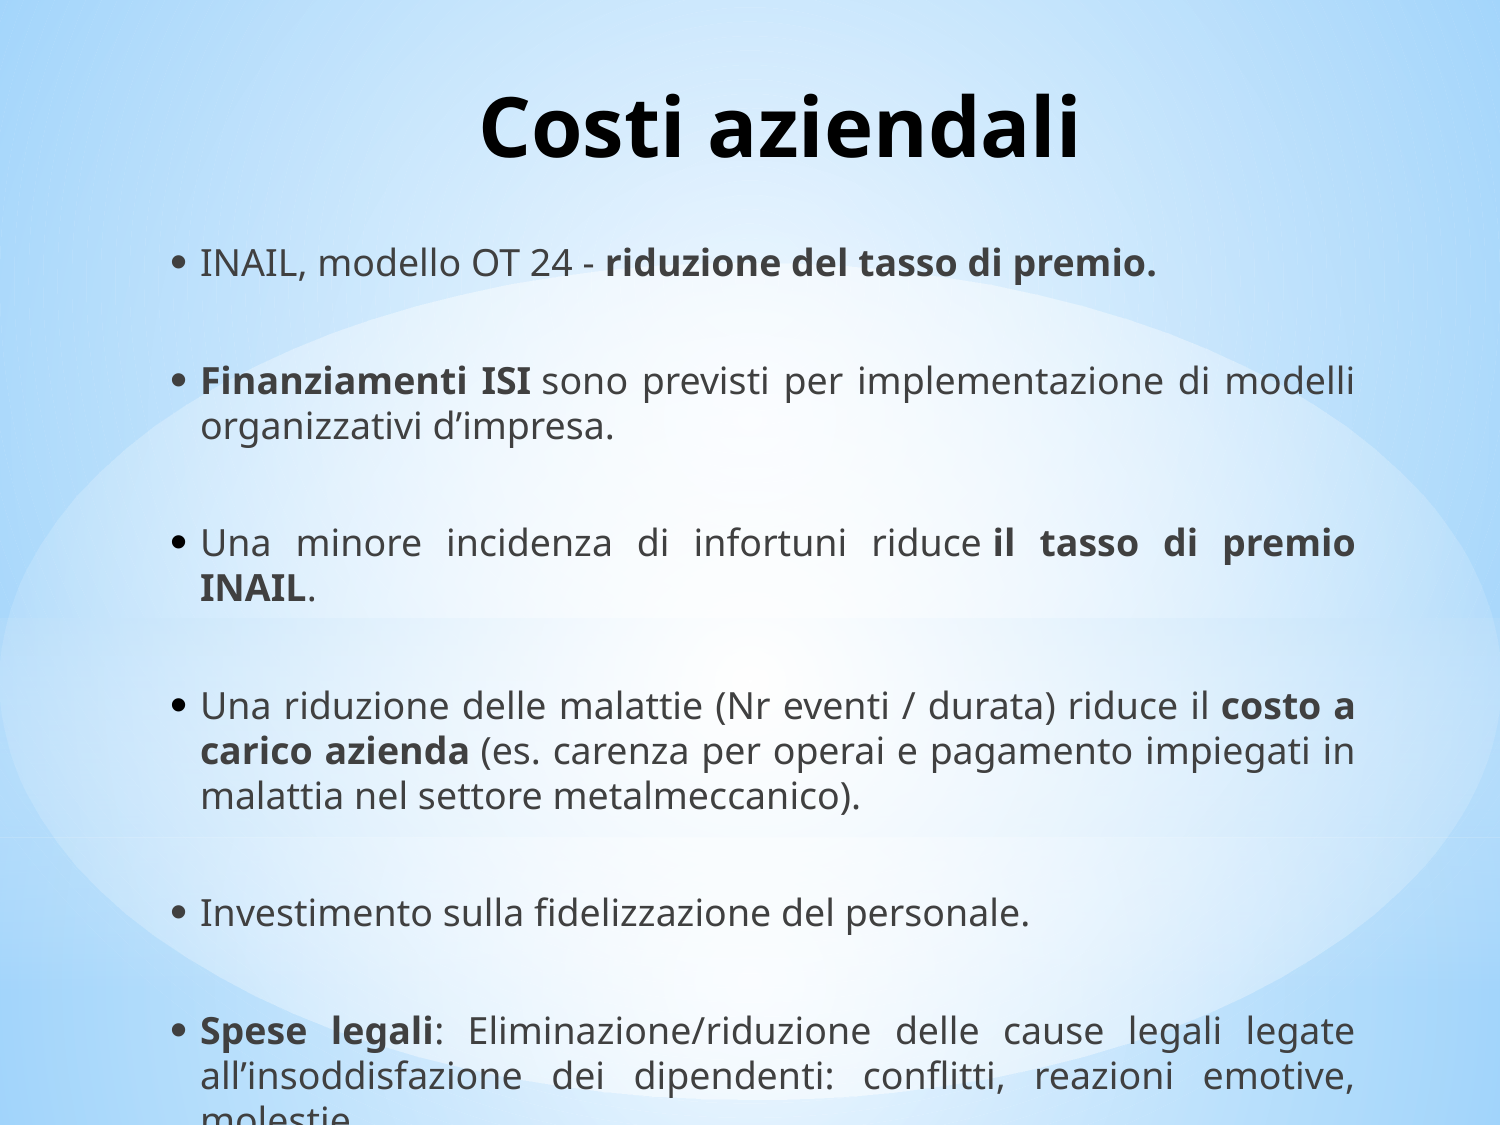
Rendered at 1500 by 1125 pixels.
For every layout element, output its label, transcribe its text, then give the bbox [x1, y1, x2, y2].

text_box Costi aziendali [463, 66, 1098, 182]
list INAIL, modello OT 24 - riduzione del tasso di premio. Finanziamenti ISI sono previsti per implementazione di modelli organizzativi d’impresa. Una minore incidenza di infortuni riduce il tasso di premio INAIL. Una riduzione delle malattie (Nr eventi / durata) riduce il costo a carico azienda (es. carenza per operai e pagamento impiegati in malattia nel settore metalmeccanico). Investimento sulla fidelizzazione del personale. Spese legali: Eliminazione/riduzione delle cause legali legate all’insoddisfazione dei dipendenti: conflitti, reazioni emotive, molestie. [147, 231, 1372, 929]
